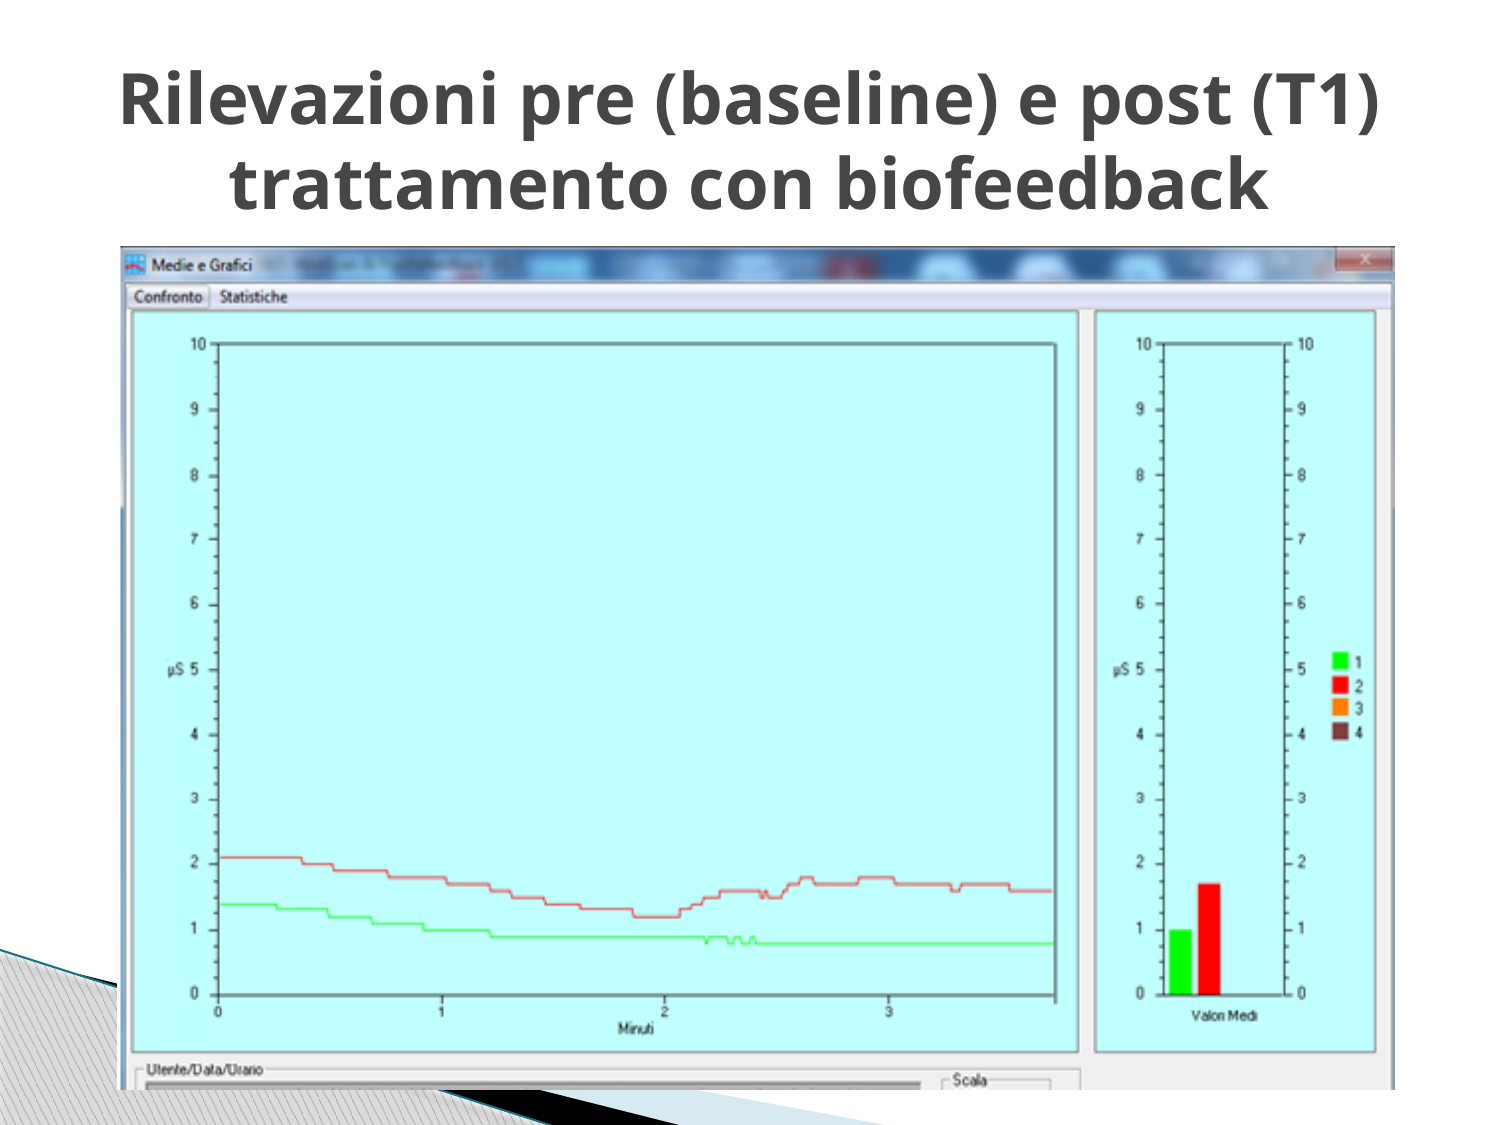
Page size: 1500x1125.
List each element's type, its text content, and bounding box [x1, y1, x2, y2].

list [116, 245, 1395, 1091]
title Rilevazioni pre (baseline) e post (T1) trattamento con biofeedback [75, 45, 1425, 233]
